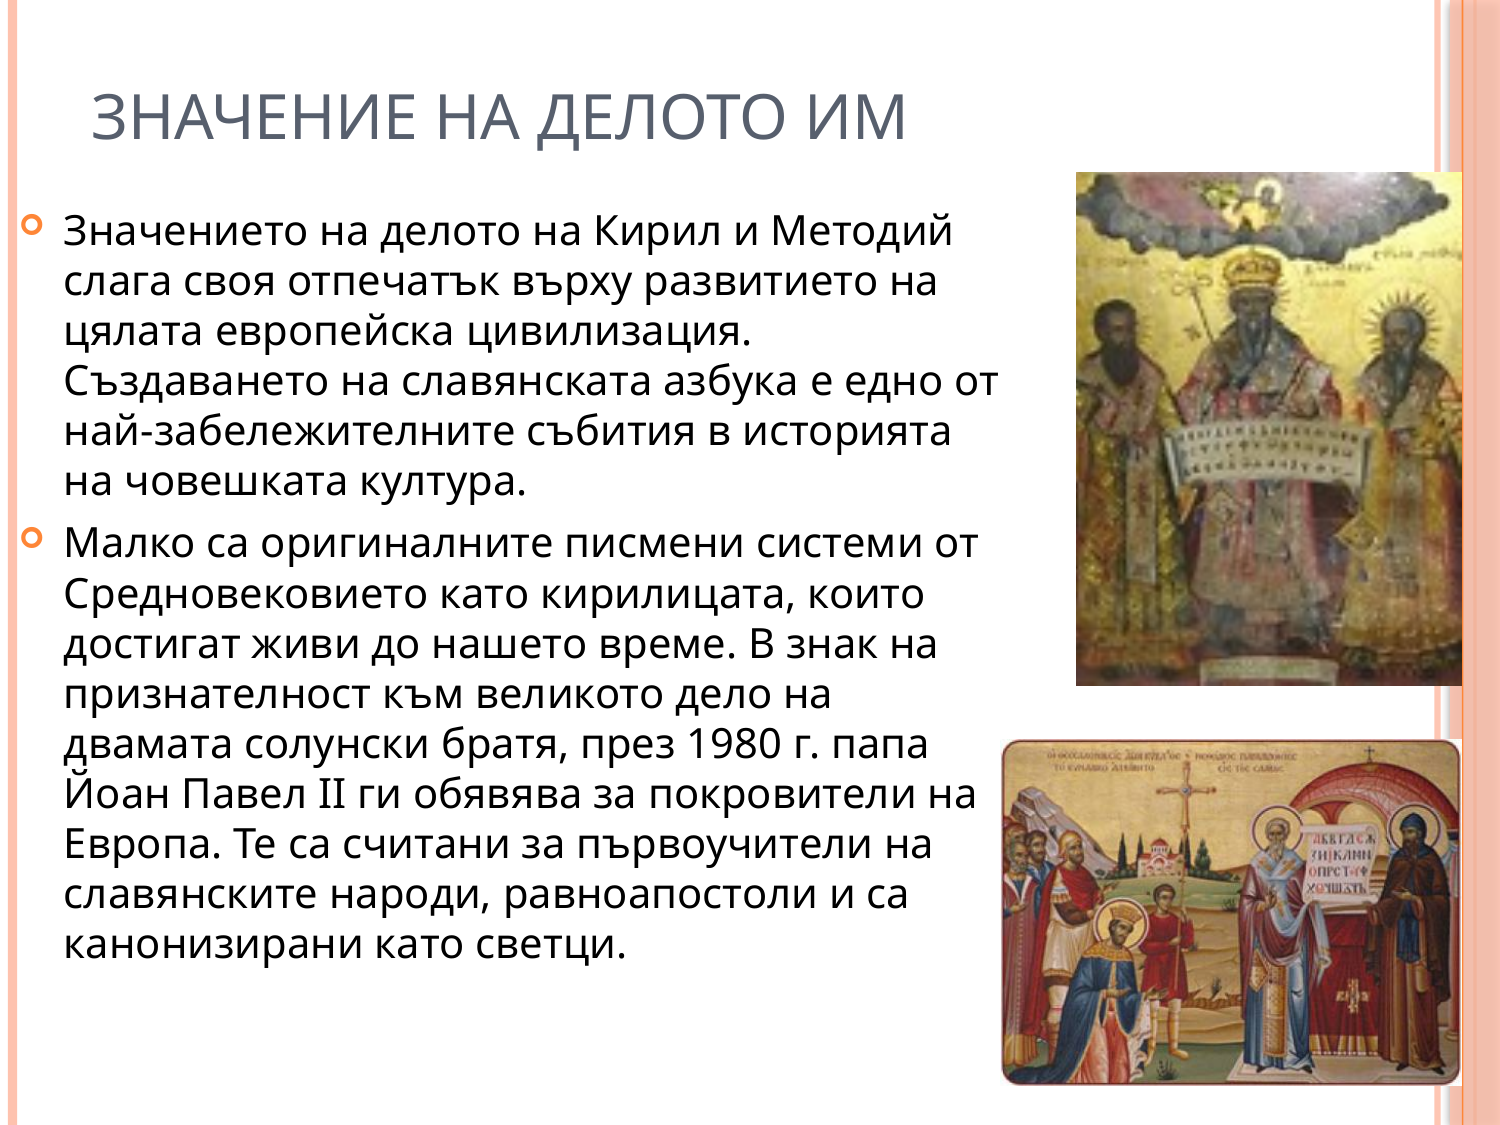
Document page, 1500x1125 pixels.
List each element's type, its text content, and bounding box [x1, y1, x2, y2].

picture [1075, 172, 1462, 687]
list Значението на делото на Кирил и Методий слага своя отпечатък върху развитието на цялата европейска цивилизация. Създаването на славянската азбука е едно от най-забележителните събития в историята на човешката култура. Малко са оригиналните писмени системи от Средновековието като кирилицата, които достигат живи до нашето време. В знак на признателност към великото дело на двамата солунски братя, през 1980 г. папа Йоан Павел II ги обявява за покровители на Европа. Те са считани за първоучители на славянските народи, равноапостоли и са канонизирани като светци. [4, 196, 1022, 1040]
picture [999, 739, 1462, 1087]
title Значение на делото им [76, 0, 1427, 160]
